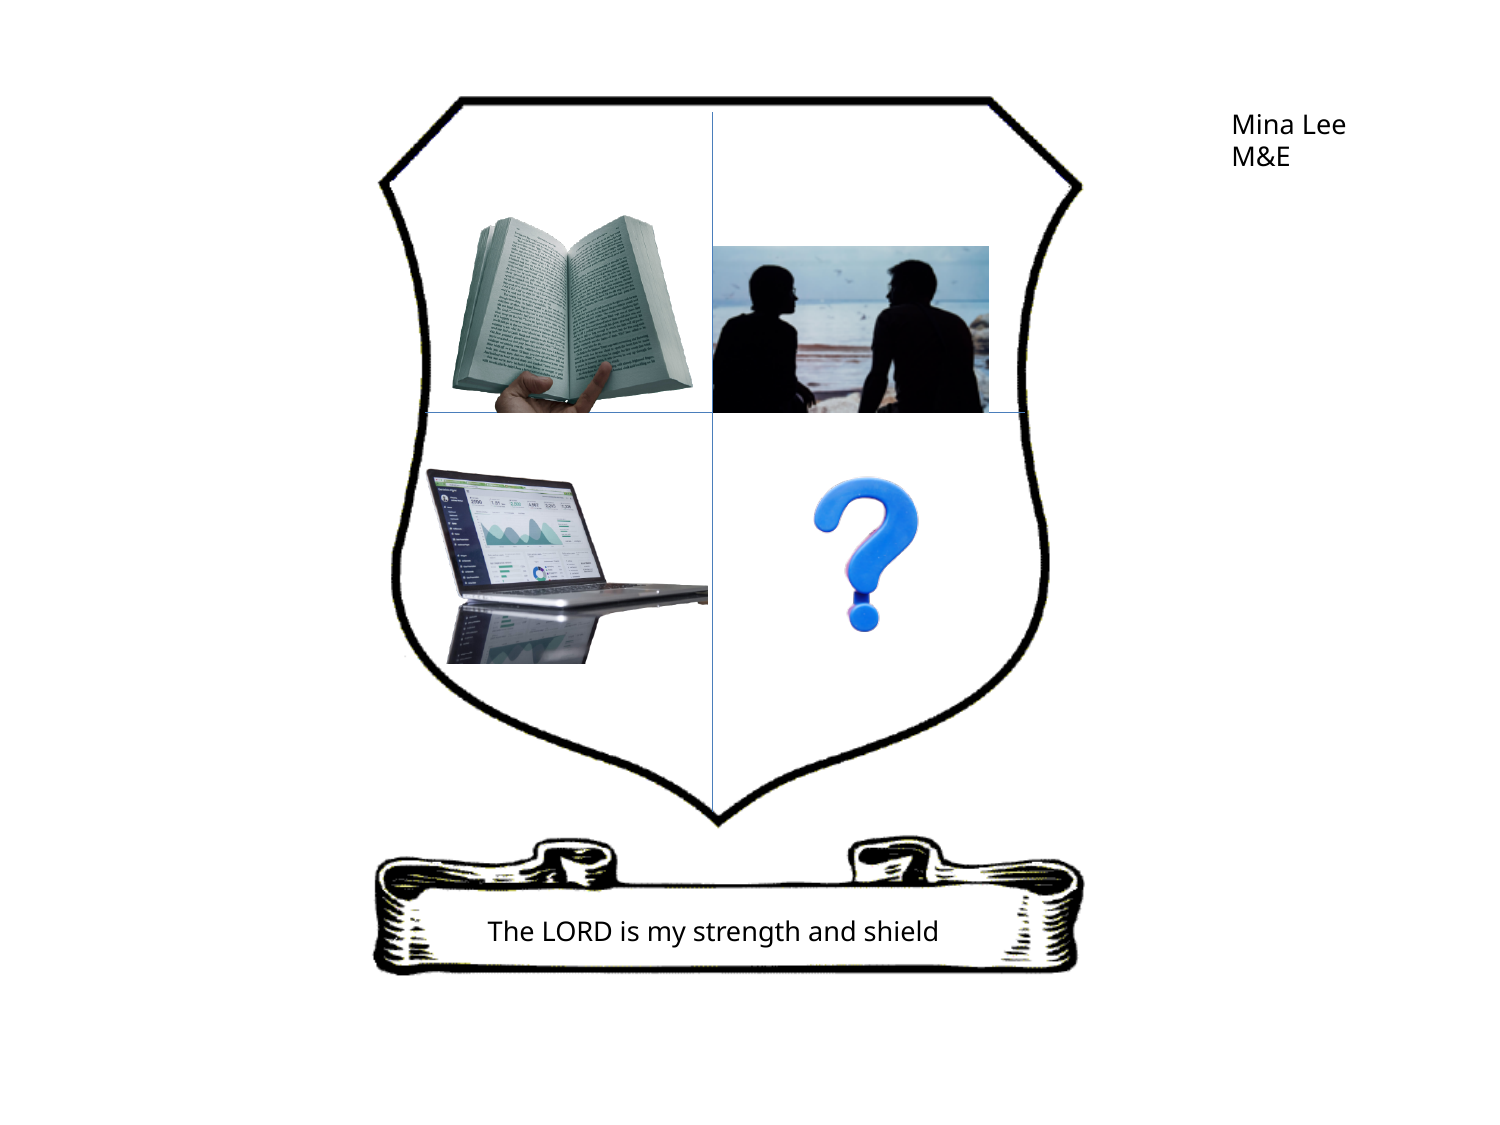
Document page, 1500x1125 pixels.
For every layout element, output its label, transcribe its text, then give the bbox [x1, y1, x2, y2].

picture [340, 0, 1110, 999]
text_box Mina Lee M&E [1216, 99, 1362, 180]
